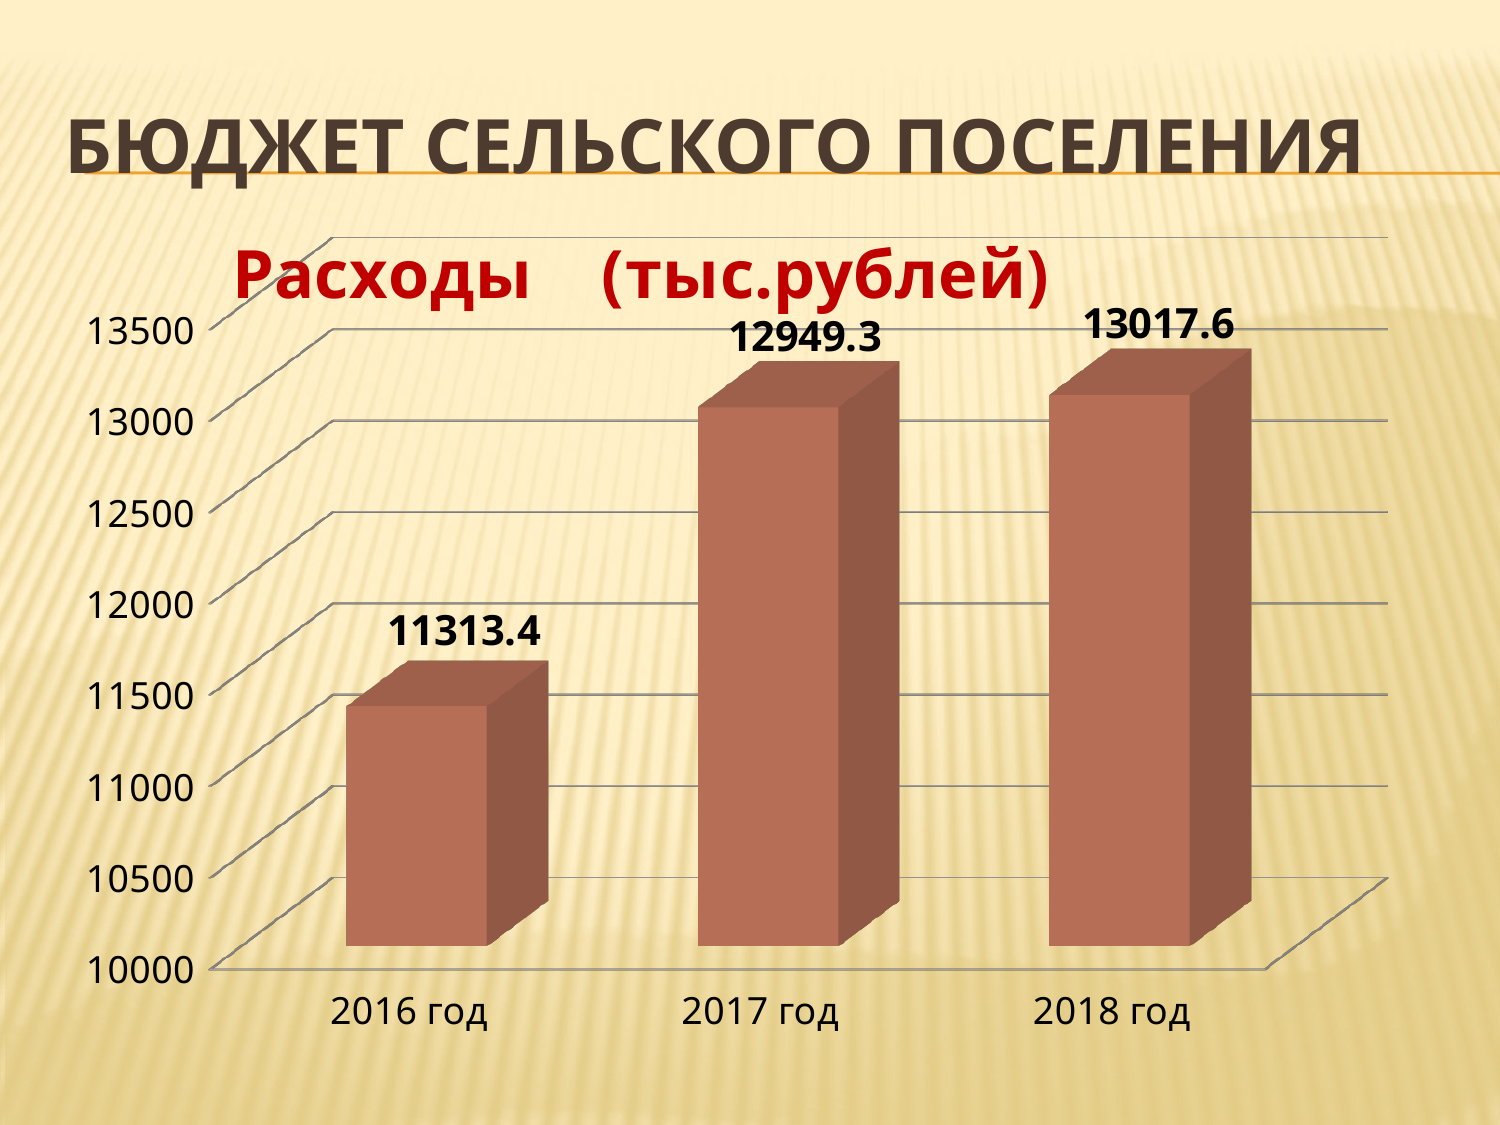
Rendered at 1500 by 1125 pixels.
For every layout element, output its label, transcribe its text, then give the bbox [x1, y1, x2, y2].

chart [64, 195, 1416, 1071]
title Бюджет сельского поселения [50, 75, 1475, 213]
